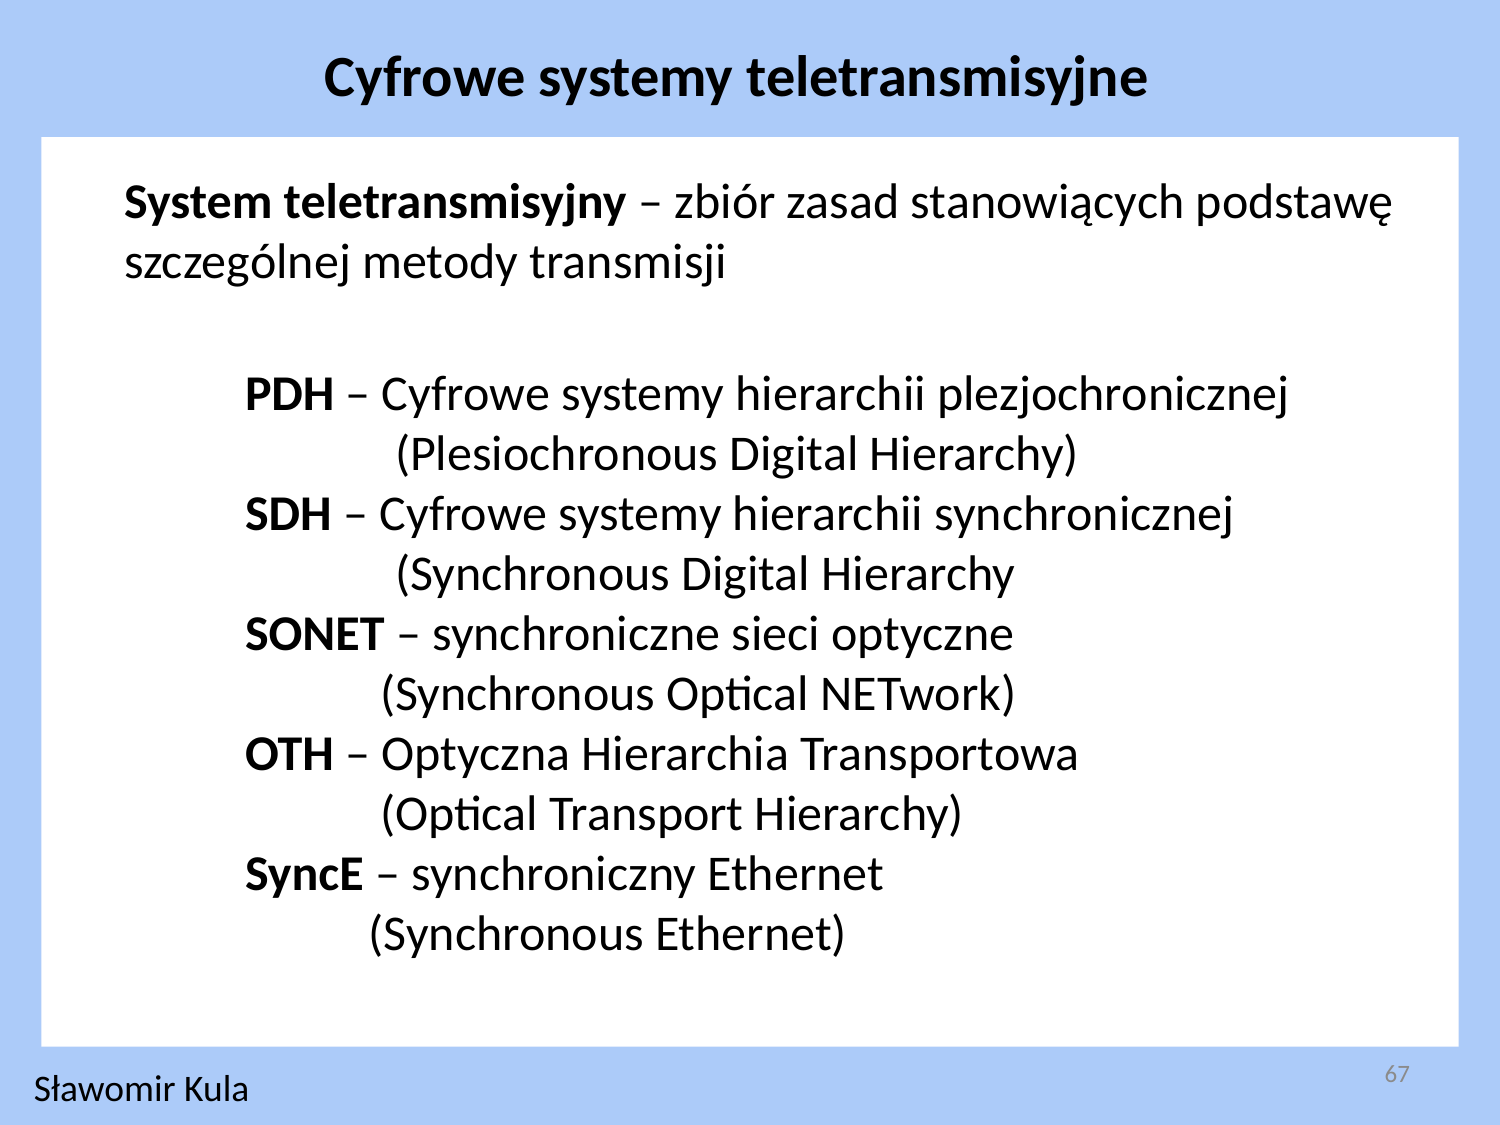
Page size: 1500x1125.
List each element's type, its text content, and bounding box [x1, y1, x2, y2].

text_box System teletransmisyjny – zbiór zasad stanowiących podstawę szczególnej metody transmisji [109, 160, 1420, 296]
text_box Sławomir Kula [19, 1057, 265, 1117]
text_box [39, 135, 1461, 1049]
slide_number 67 [1074, 1049, 1425, 1103]
text_box Cyfrowe systemy teletransmisyjne [74, 0, 1425, 172]
text_box PDH – Cyfrowe systemy hierarchii plezjochronicznej (Plesiochronous Digital Hierarchy) SDH – Cyfrowe systemy hierarchii synchronicznej (Synchronous Digital Hierarchy SONET – synchroniczne sieci optyczne (Synchronous Optical NETwork) OTH – Optyczna Hierarchia Transportowa (Optical Transport Hierarchy) SyncE – synchroniczny Ethernet (Synchronous Ethernet) [230, 353, 1325, 1029]
